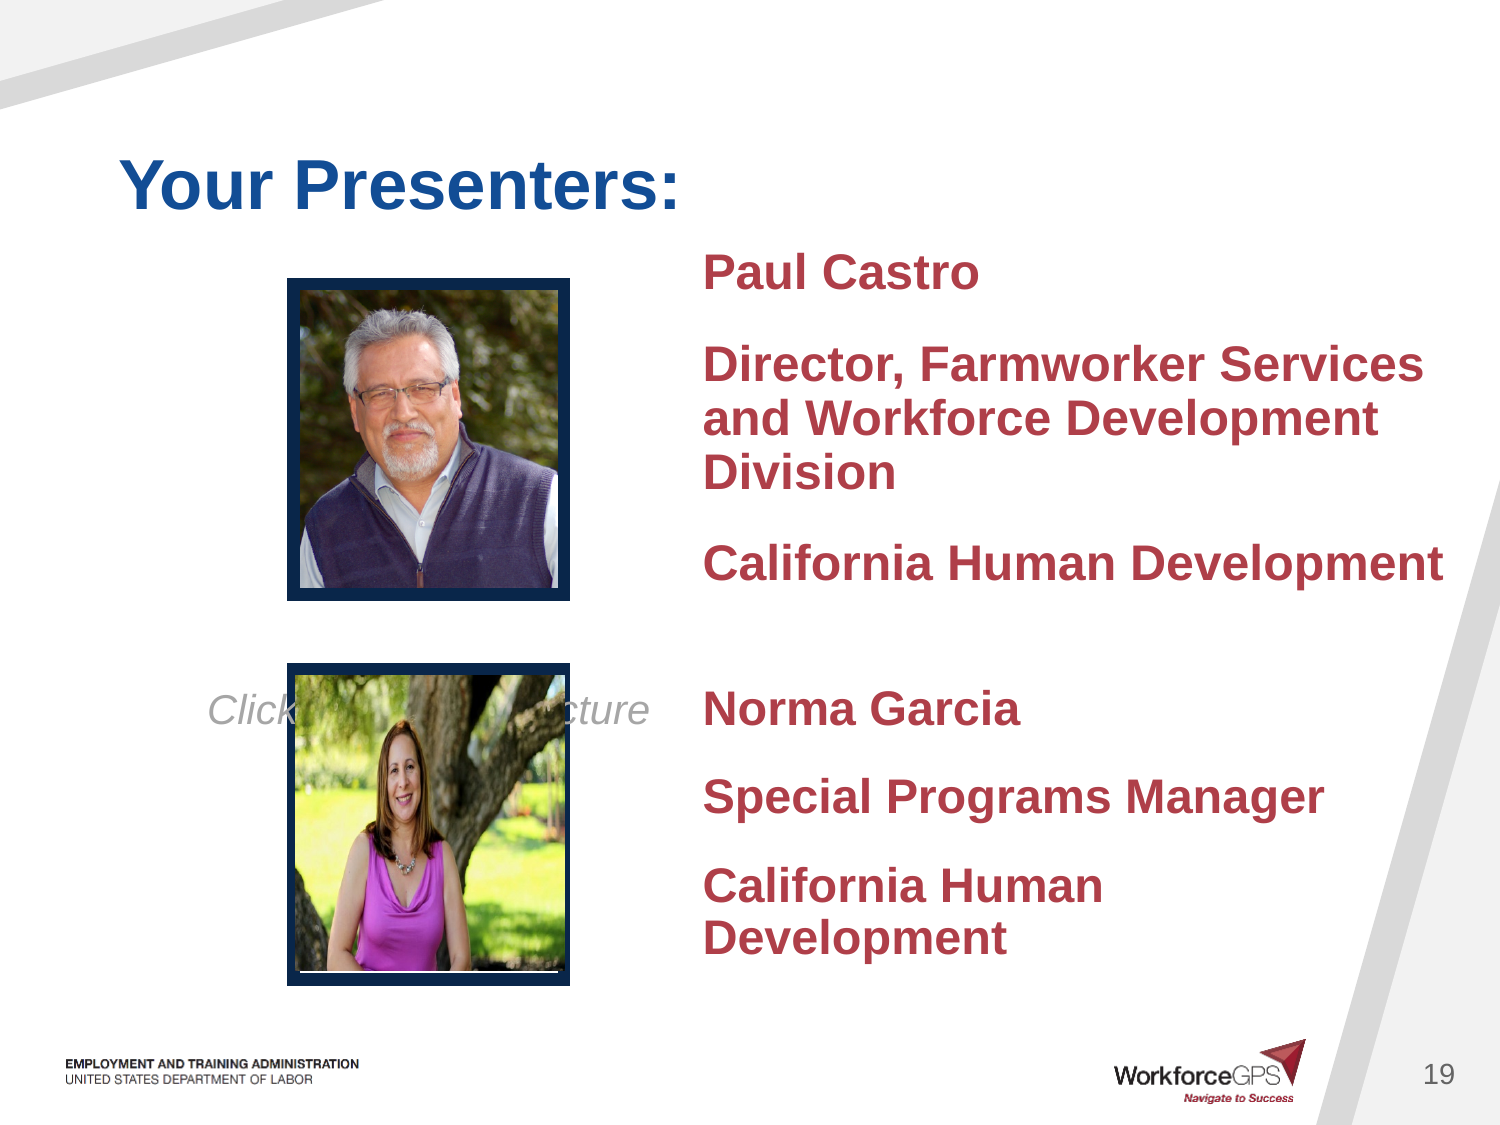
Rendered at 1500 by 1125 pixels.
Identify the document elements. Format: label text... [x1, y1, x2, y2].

picture [59, 1053, 370, 1092]
picture [299, 290, 558, 589]
picture [295, 675, 565, 974]
picture [1112, 1038, 1308, 1105]
slide_number 19 [1260, 1042, 1471, 1103]
list Norma Garcia Special Programs Manager California Human Development [687, 675, 1387, 974]
list Paul Castro Director, Farmworker Services and Workforce Development Division California Human Development [687, 270, 1471, 569]
